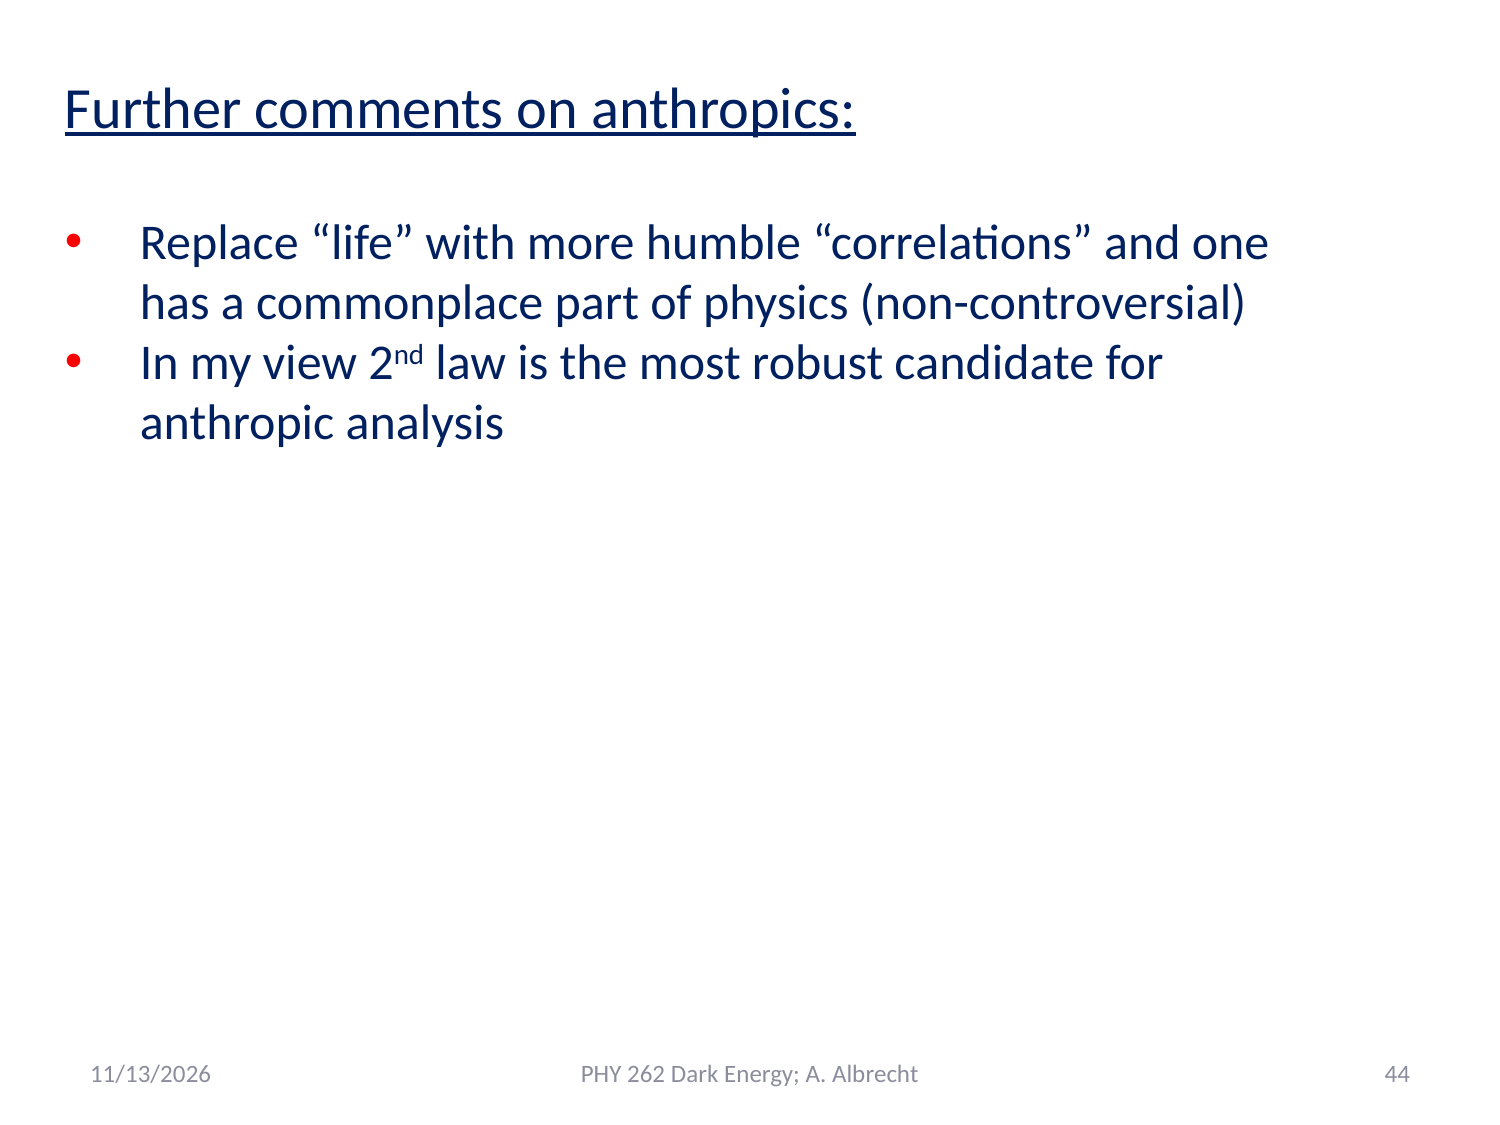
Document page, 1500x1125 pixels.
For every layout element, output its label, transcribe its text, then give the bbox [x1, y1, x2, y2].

slide_number 44 [1074, 1042, 1425, 1103]
text_box Further comments on anthropics: Replace “life” with more humble “correlations” and one has a commonplace part of physics (non-controversial) In my view 2nd law is the most robust candidate for anthropic analysis [49, 62, 1338, 458]
footer PHY 262 Dark Energy; A. Albrecht [512, 1042, 988, 1103]
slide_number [75, 1042, 425, 1103]
